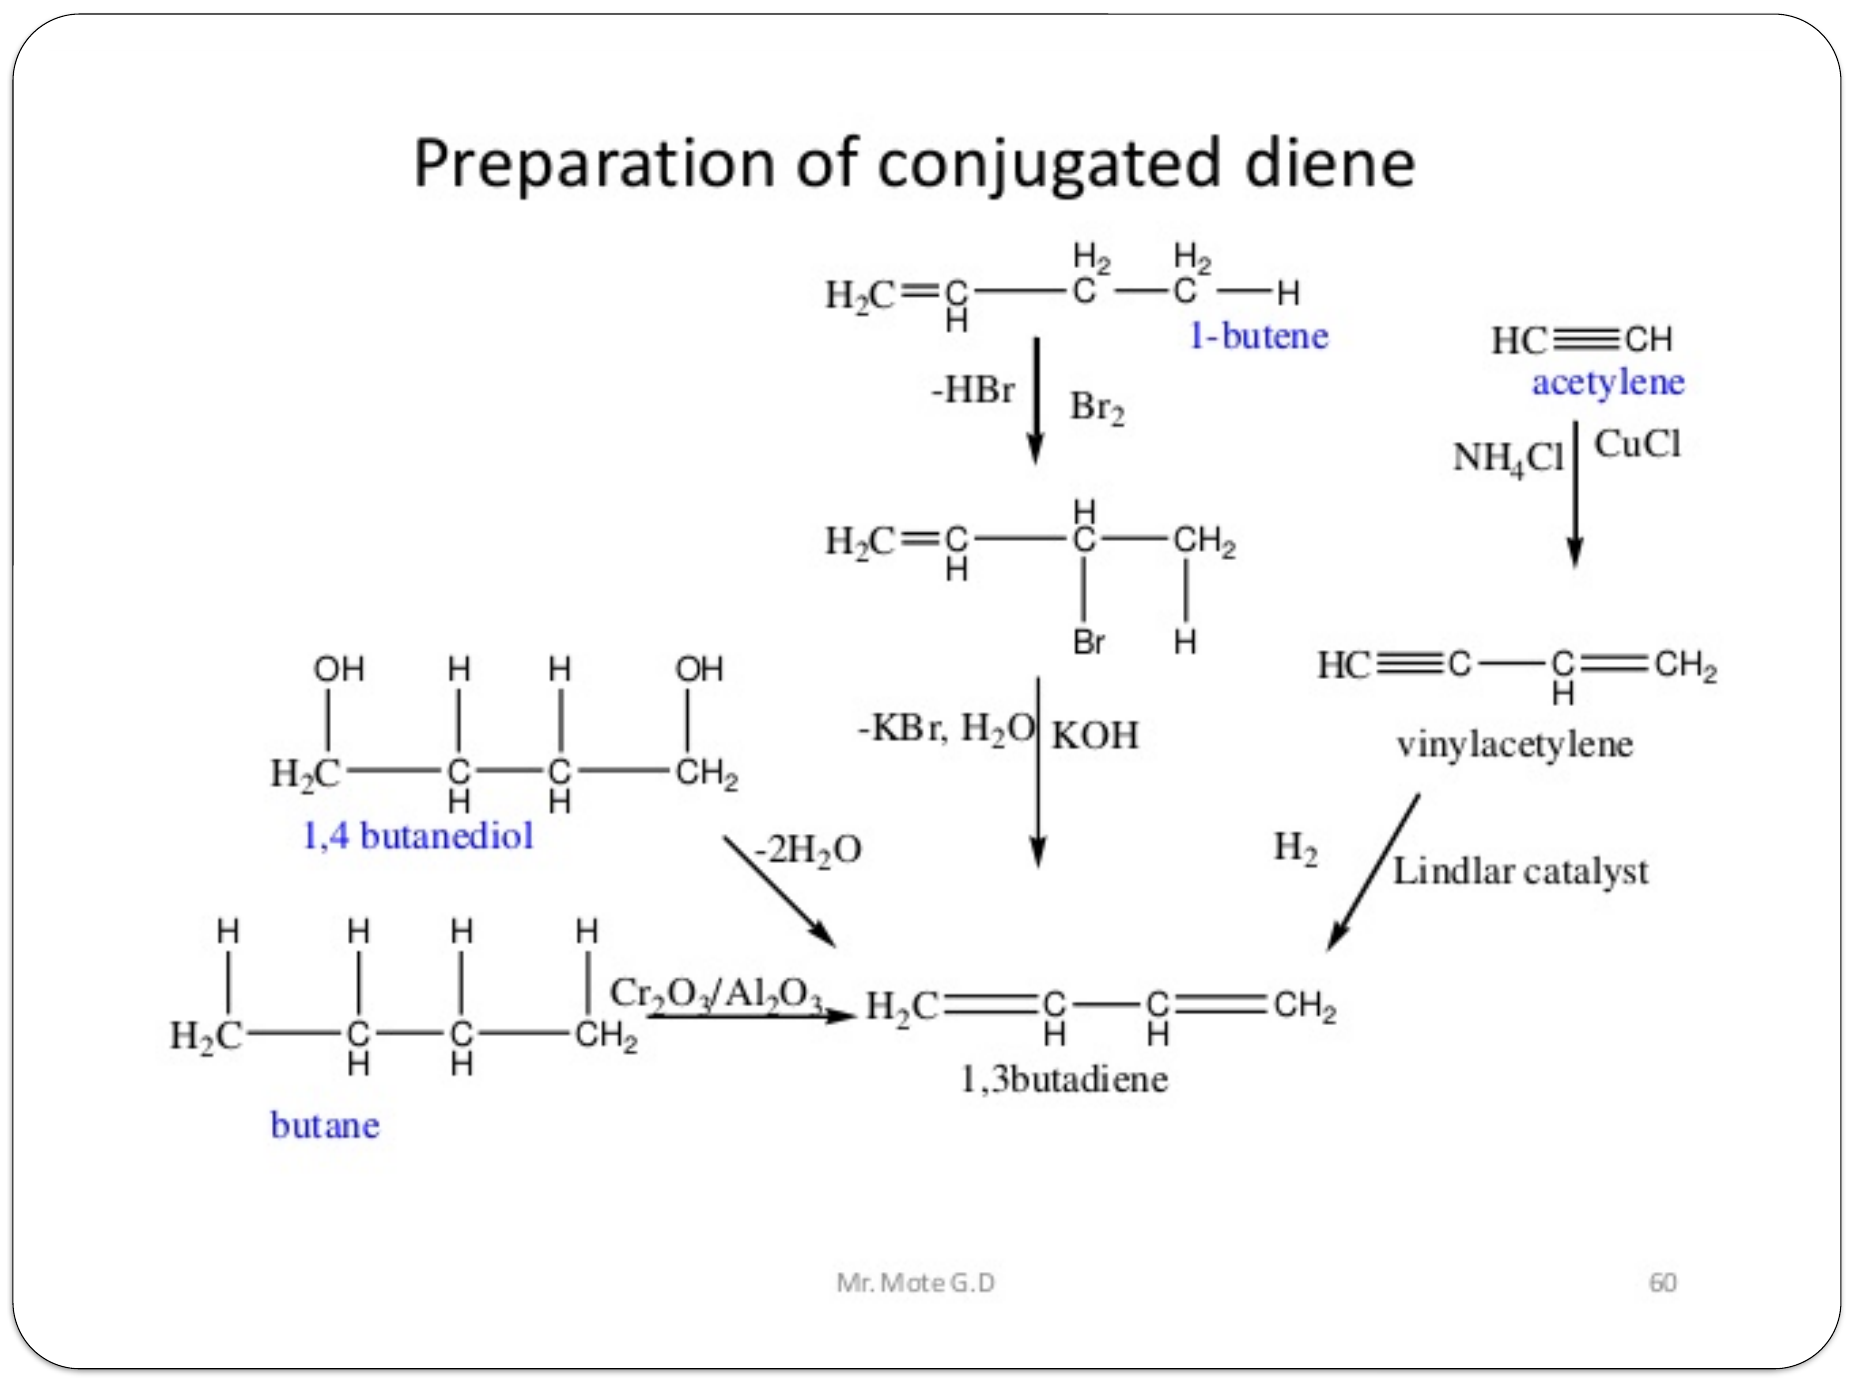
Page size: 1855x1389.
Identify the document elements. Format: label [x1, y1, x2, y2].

picture [48, 49, 1783, 1345]
